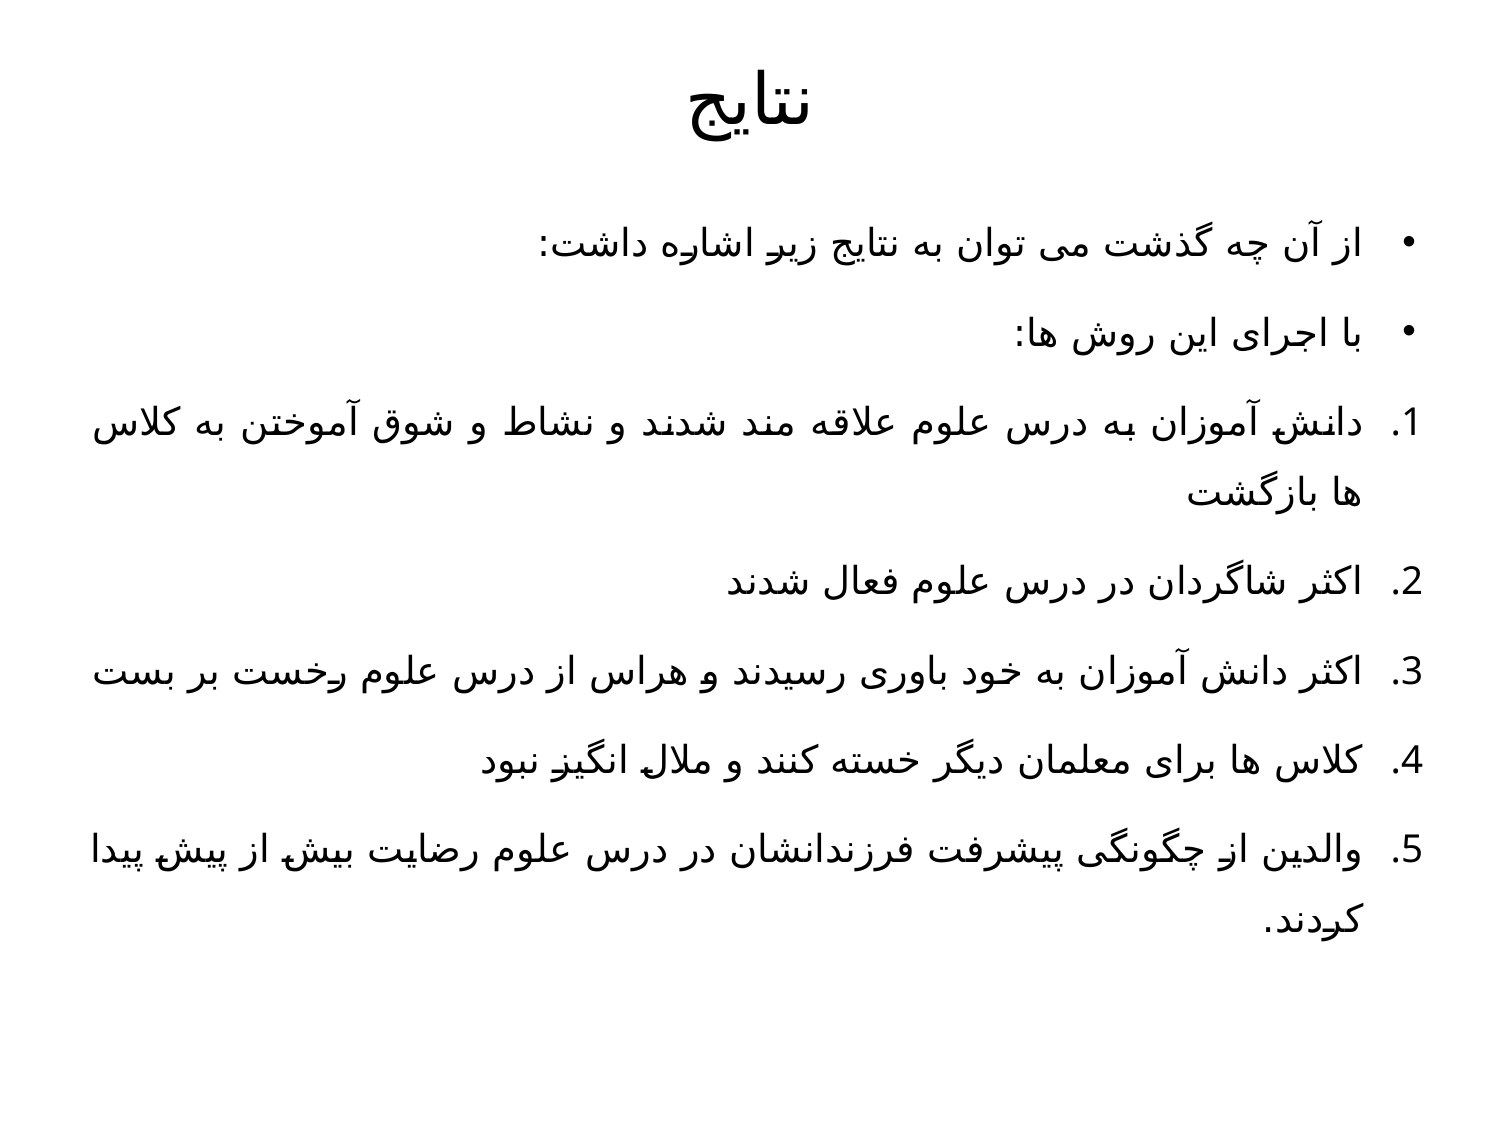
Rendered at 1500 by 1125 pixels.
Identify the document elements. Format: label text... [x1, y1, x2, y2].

title نتایج [75, 45, 1425, 187]
list از آن چه گذشت می توان به نتایج زیر اشاره داشت: با اجرای این روش ها: دانش آموزان به درس علوم علاقه مند شدند و نشاط و شوق آموختن به کلاس ها بازگشت اکثر شاگردان در درس علوم فعال شدند اکثر دانش آموزان به خود باوری رسیدند و هراس از درس علوم رخست بر بست کلاس ها برای معلمان دیگر خسته کنند و ملال انگیز نبود والدین از چگونگی پیشرفت فرزندانشان در درس علوم رضایت بیش از پیش پیدا کردند. [75, 187, 1425, 1005]
